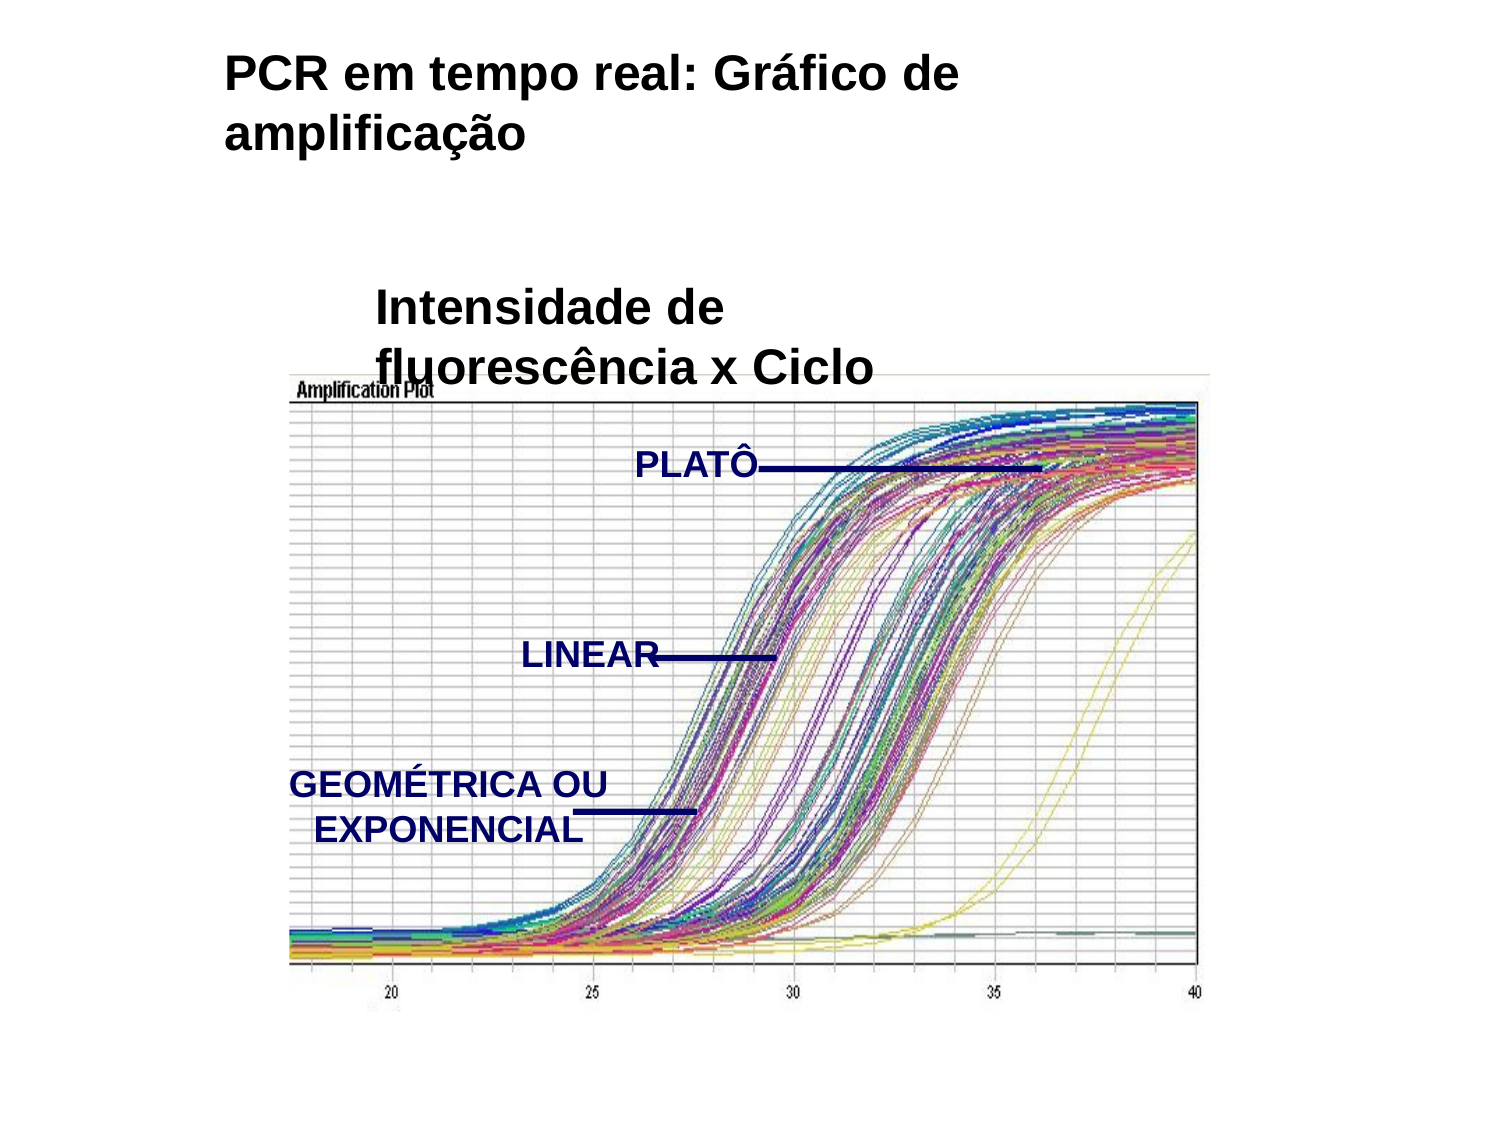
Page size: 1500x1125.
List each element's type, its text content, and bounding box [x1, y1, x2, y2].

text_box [244, 374, 1211, 1012]
text_box PCR em tempo real: Gráfico de amplificação [209, 32, 1140, 168]
text_box Intensidade de fluorescência x Ciclo [360, 267, 1061, 372]
